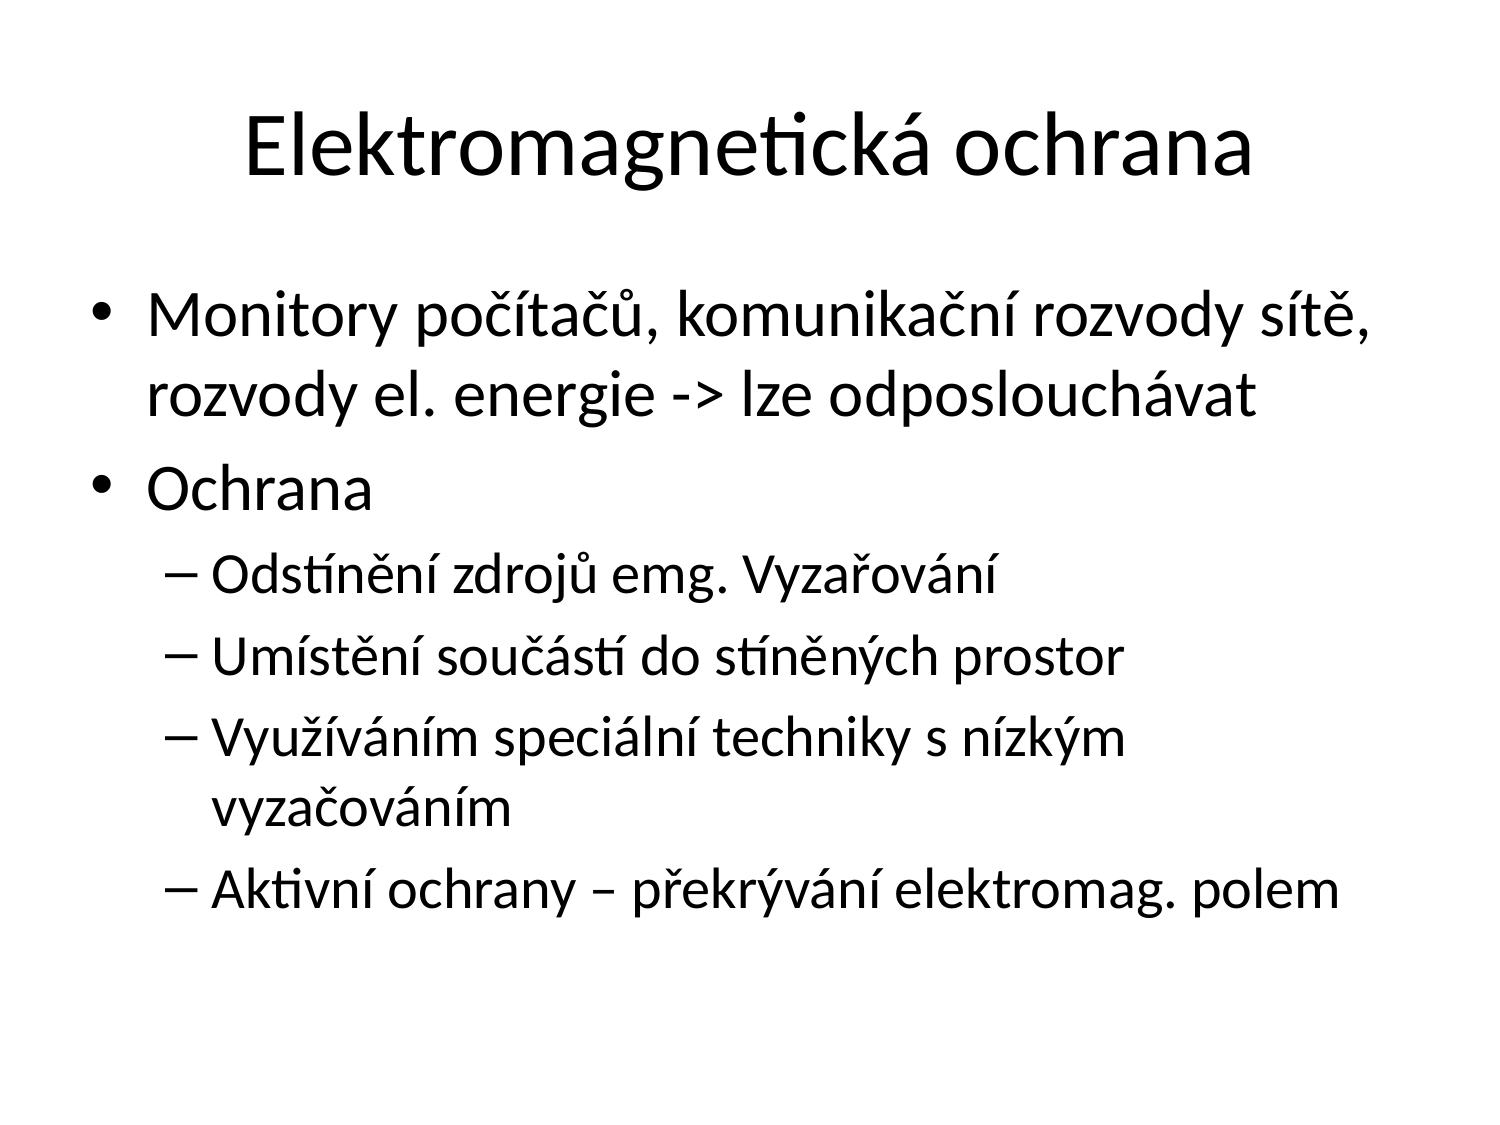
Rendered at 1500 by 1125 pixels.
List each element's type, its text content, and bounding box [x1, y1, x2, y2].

title Elektromagnetická ochrana [75, 45, 1425, 233]
list Monitory počítačů, komunikační rozvody sítě, rozvody el. energie -> lze odposlouchávat Ochrana Odstínění zdrojů emg. Vyzařování Umístění součástí do stíněných prostor Využíváním speciální techniky s nízkým vyzačováním Aktivní ochrany – překrývání elektromag. polem [75, 262, 1425, 1005]
